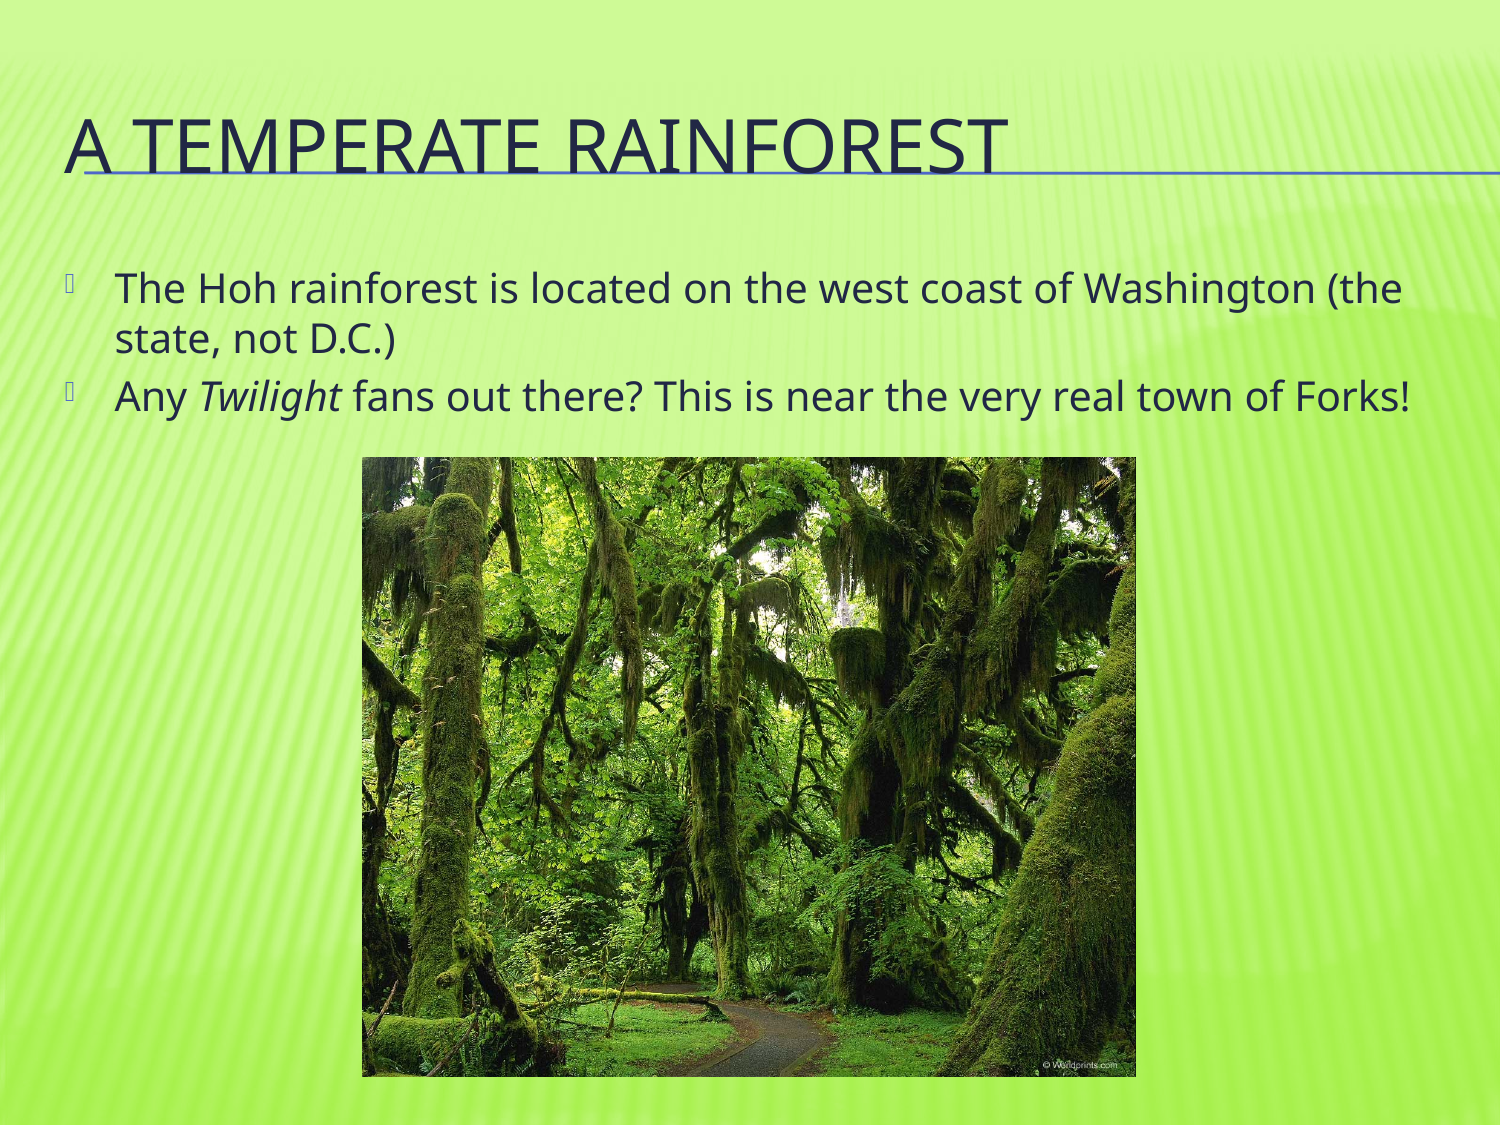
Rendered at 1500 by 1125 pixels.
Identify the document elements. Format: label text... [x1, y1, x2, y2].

title A Temperate Rainforest [50, 75, 1475, 213]
list The Hoh rainforest is located on the west coast of Washington (the state, not D.C.) Any Twilight fans out there? This is near the very real town of Forks! [50, 254, 1475, 463]
picture [362, 456, 1137, 1077]
